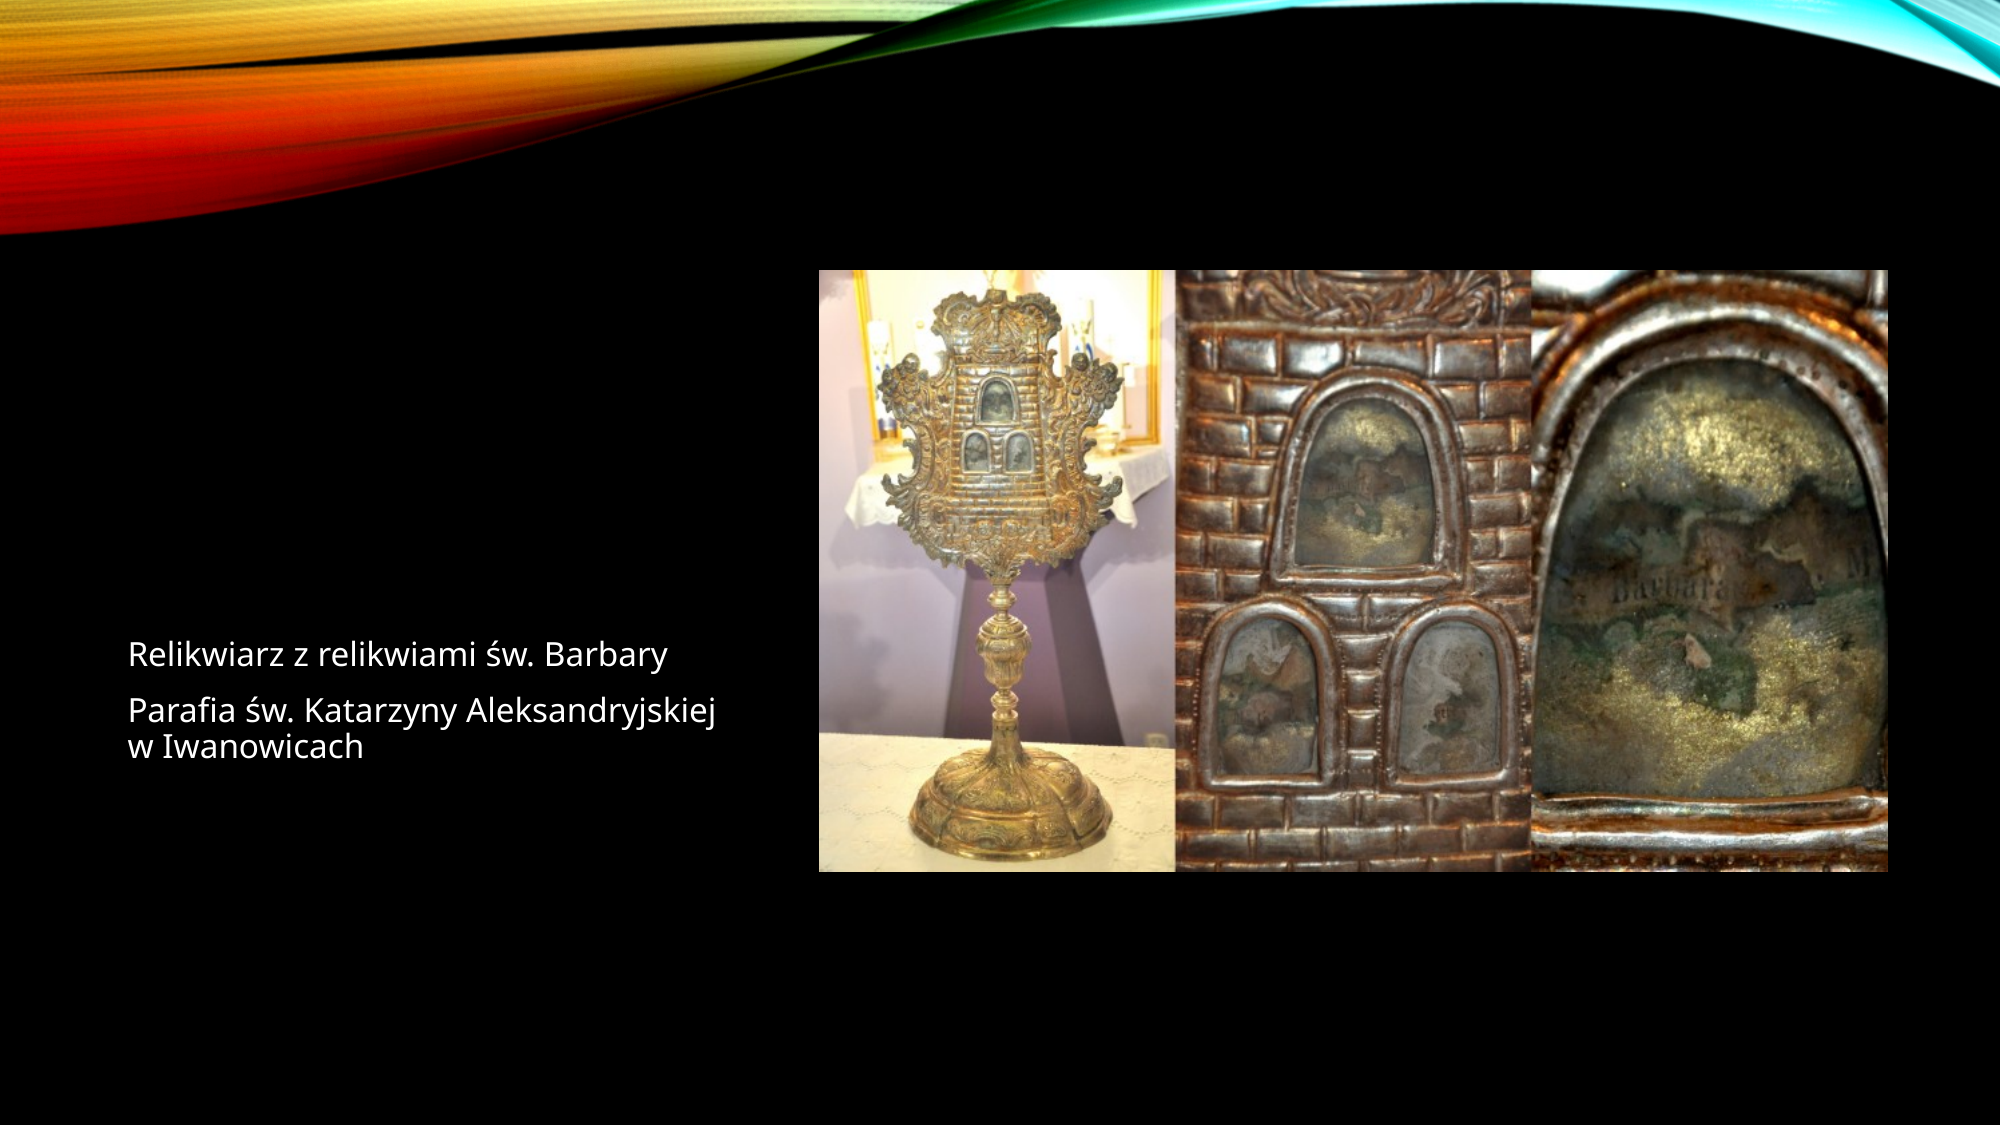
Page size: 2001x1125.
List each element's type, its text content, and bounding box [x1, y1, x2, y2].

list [819, 270, 1888, 872]
list Relikwiarz z relikwiami św. Barbary Parafia św. Katarzyny Aleksandryjskiej w Iwanowicach [112, 512, 788, 1021]
picture [0, 0, 2000, 237]
